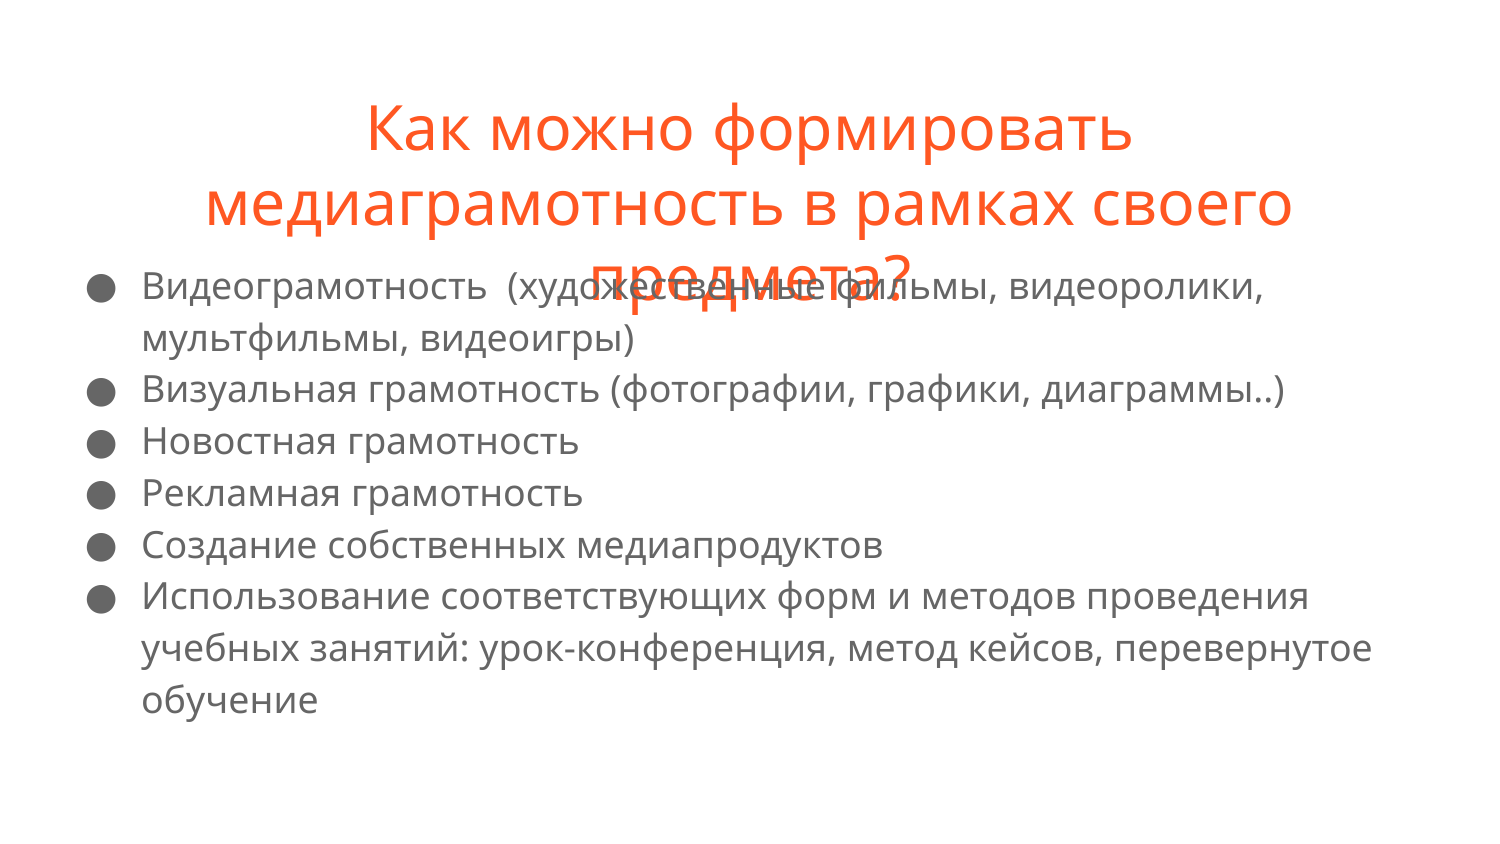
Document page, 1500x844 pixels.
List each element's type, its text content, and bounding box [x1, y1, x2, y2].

list Видеограмотность (художественные фильмы, видеоролики, мультфильмы, видеоигры) Визуальная грамотность (фотографии, графики, диаграммы..) Новостная грамотность Рекламная грамотность Создание собственных медиапродуктов Использование соответствующих форм и методов проведения учебных занятий: урок-конференция, метод кейсов, перевернутое обучение [51, 240, 1449, 750]
title Как можно формировать медиаграмотность в рамках своего предмета? [51, 72, 1449, 167]
